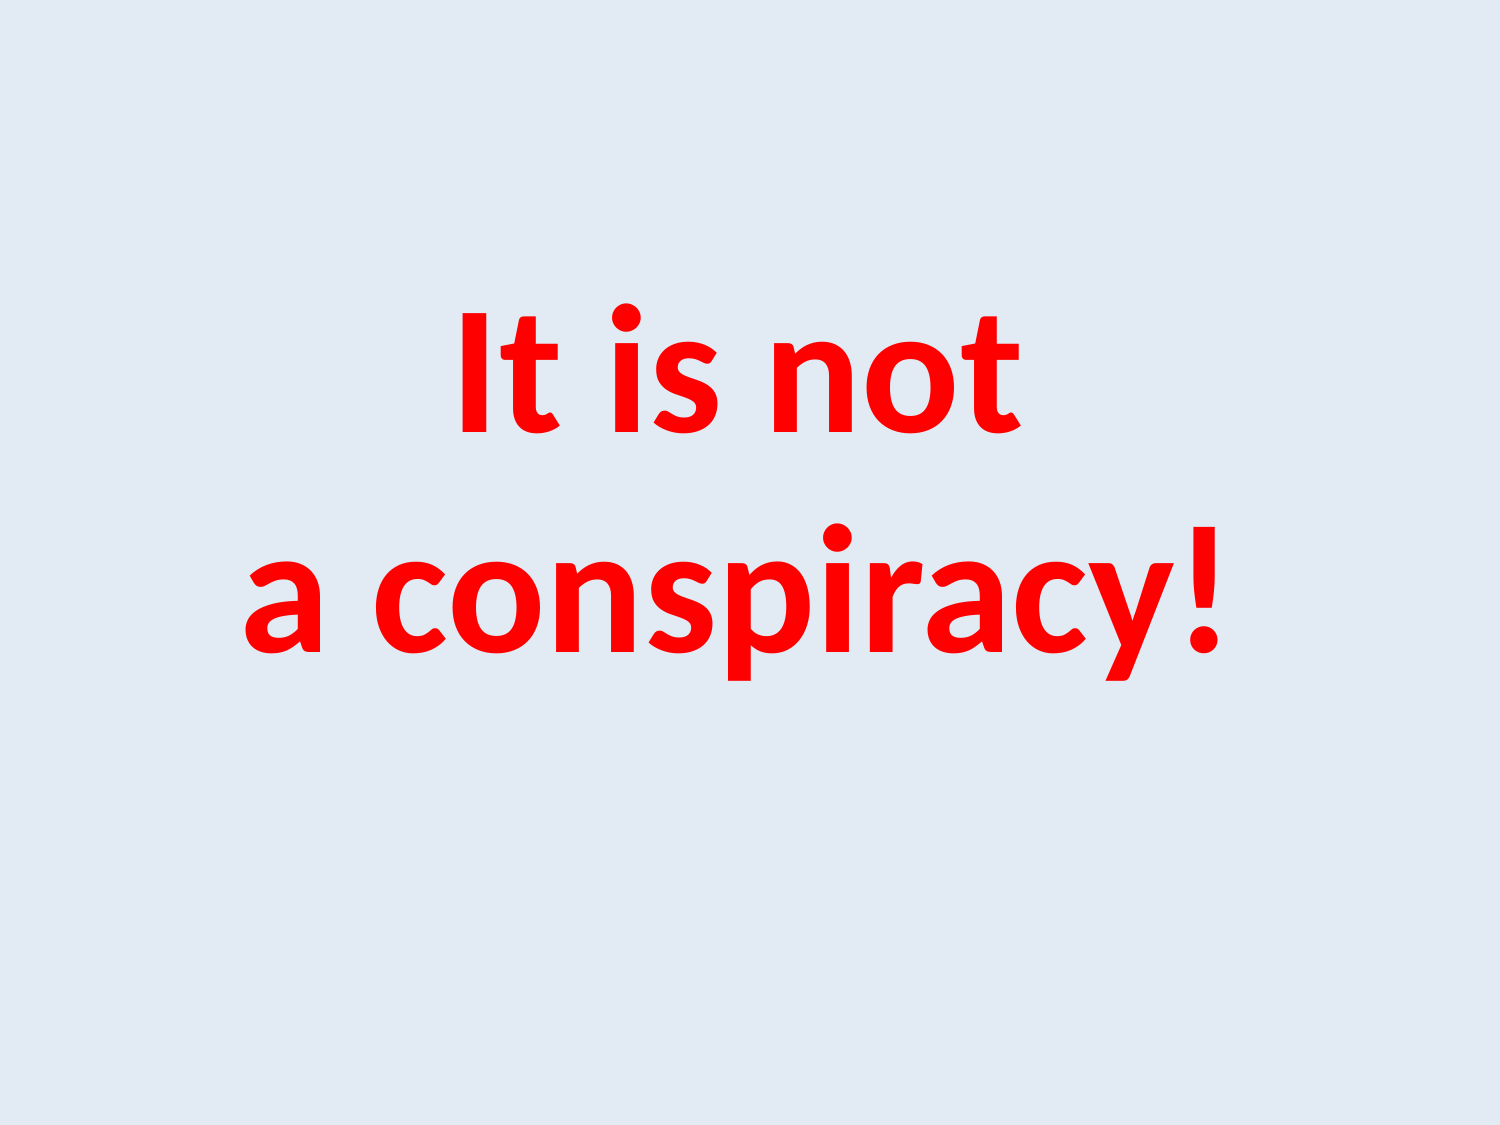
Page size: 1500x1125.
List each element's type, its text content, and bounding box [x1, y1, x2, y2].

title It is not a conspiracy! [62, 375, 1413, 563]
